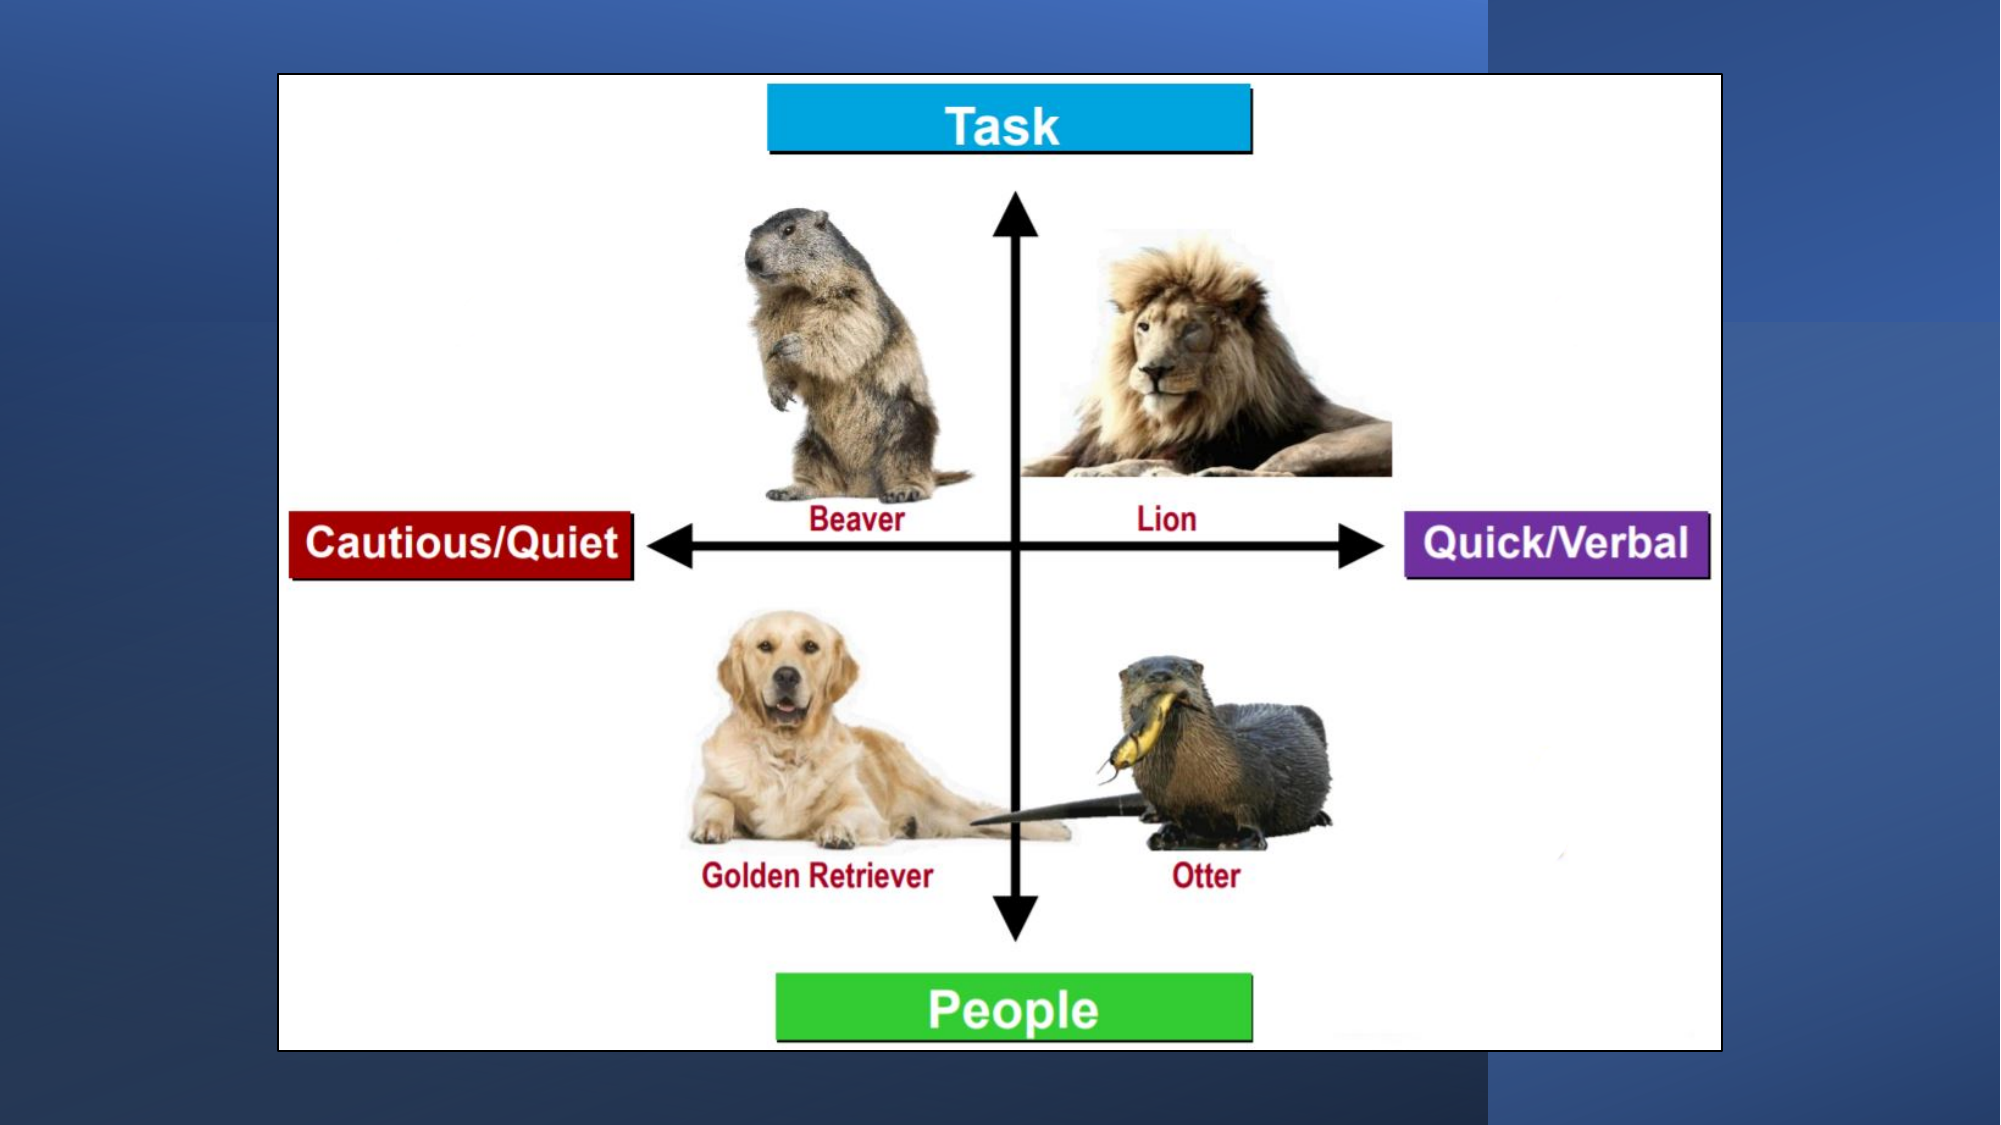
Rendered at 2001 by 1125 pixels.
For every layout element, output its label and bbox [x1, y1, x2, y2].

text_box [0, 0, 1489, 321]
text_box [1489, 0, 2000, 321]
text_box [0, 321, 2000, 1125]
picture [278, 74, 1722, 1050]
